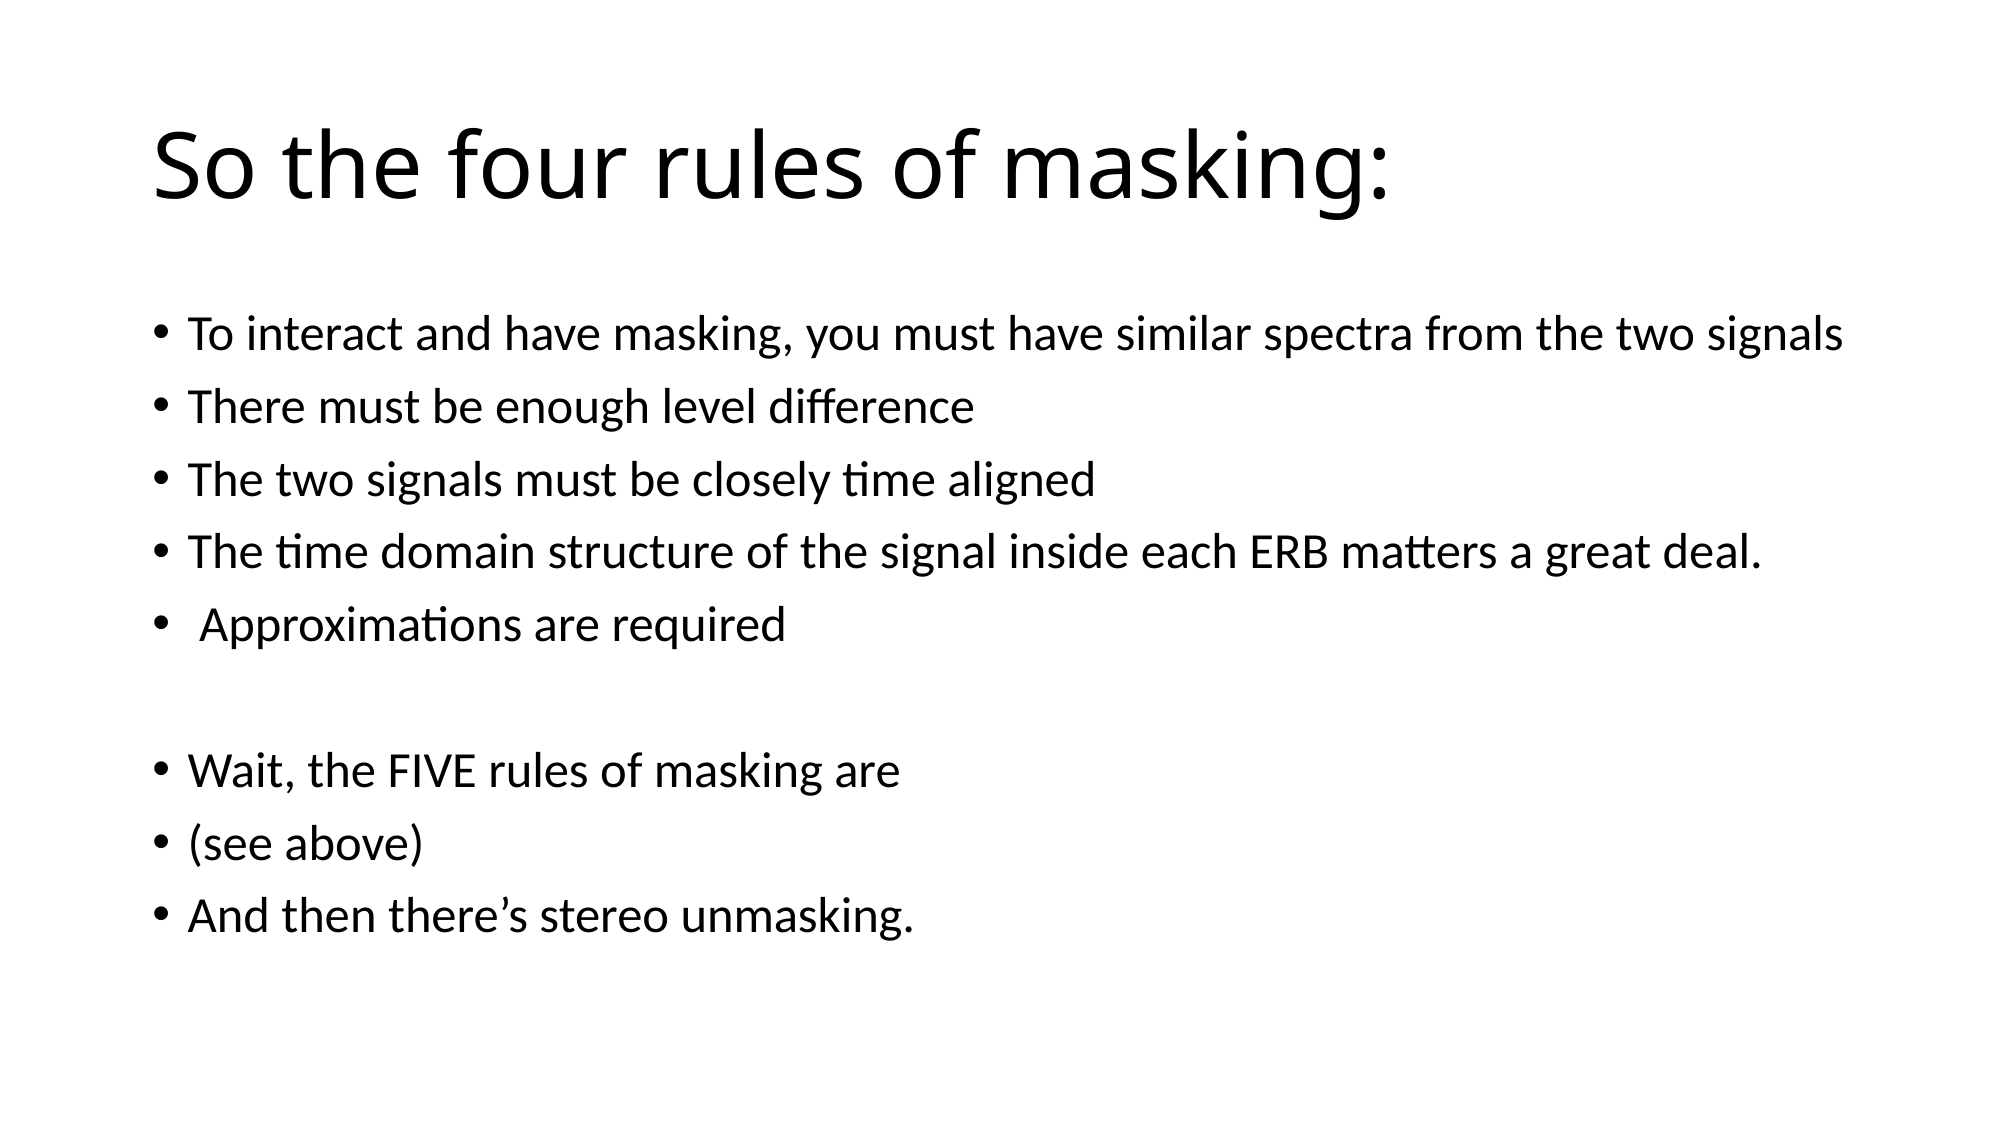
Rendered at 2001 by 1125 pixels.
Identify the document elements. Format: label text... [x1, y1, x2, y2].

list To interact and have masking, you must have similar spectra from the two signals There must be enough level difference The two signals must be closely time aligned The time domain structure of the signal inside each ERB matters a great deal. Approximations are required Wait, the FIVE rules of masking are (see above) And then there’s stereo unmasking. [137, 299, 1863, 1014]
title So the four rules of masking: [137, 59, 1863, 278]
